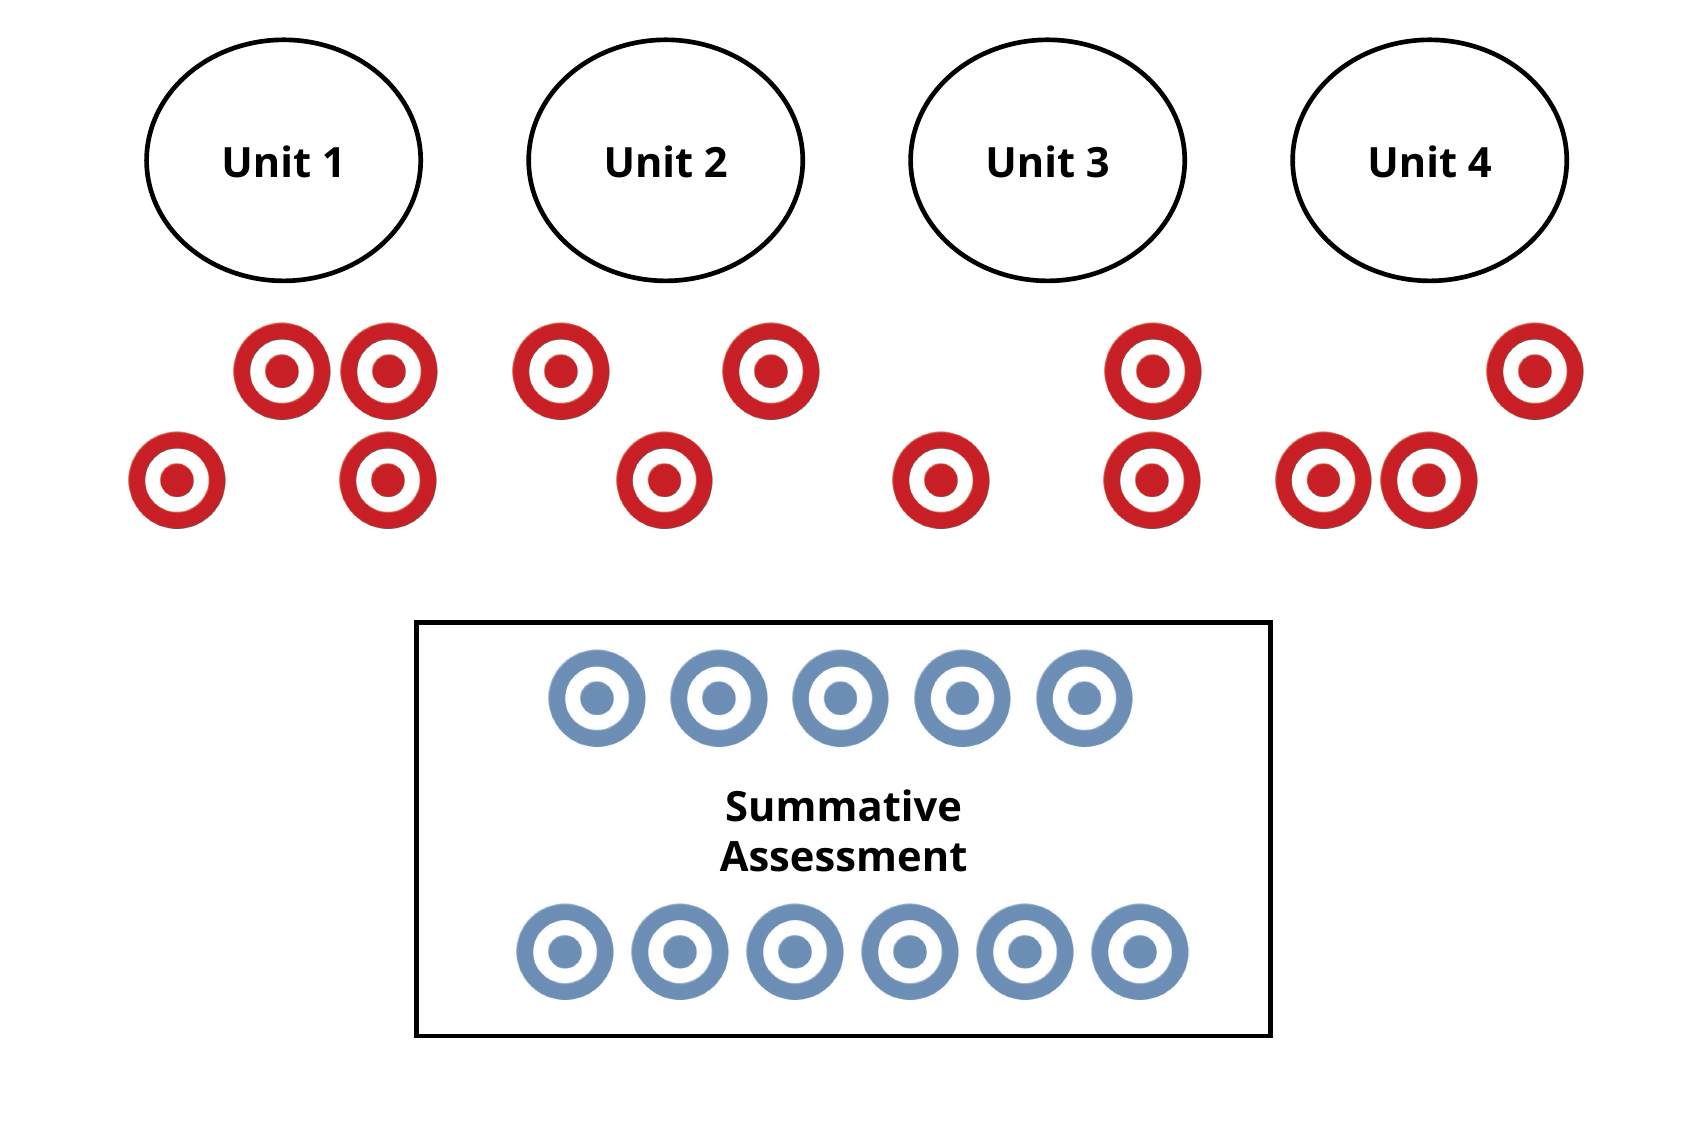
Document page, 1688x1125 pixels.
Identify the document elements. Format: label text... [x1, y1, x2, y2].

picture [791, 649, 891, 748]
picture [631, 902, 730, 1002]
picture [746, 902, 845, 1002]
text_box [511, 39, 821, 530]
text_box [128, 39, 439, 530]
picture [547, 649, 647, 748]
picture [1035, 649, 1135, 748]
picture [976, 902, 1075, 1002]
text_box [892, 39, 1203, 530]
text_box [1274, 39, 1585, 530]
picture [861, 902, 960, 1002]
picture [515, 902, 615, 1002]
picture [1091, 902, 1190, 1002]
picture [913, 649, 1013, 748]
picture [669, 649, 769, 748]
text_box Summative Assessment [416, 622, 1271, 1037]
